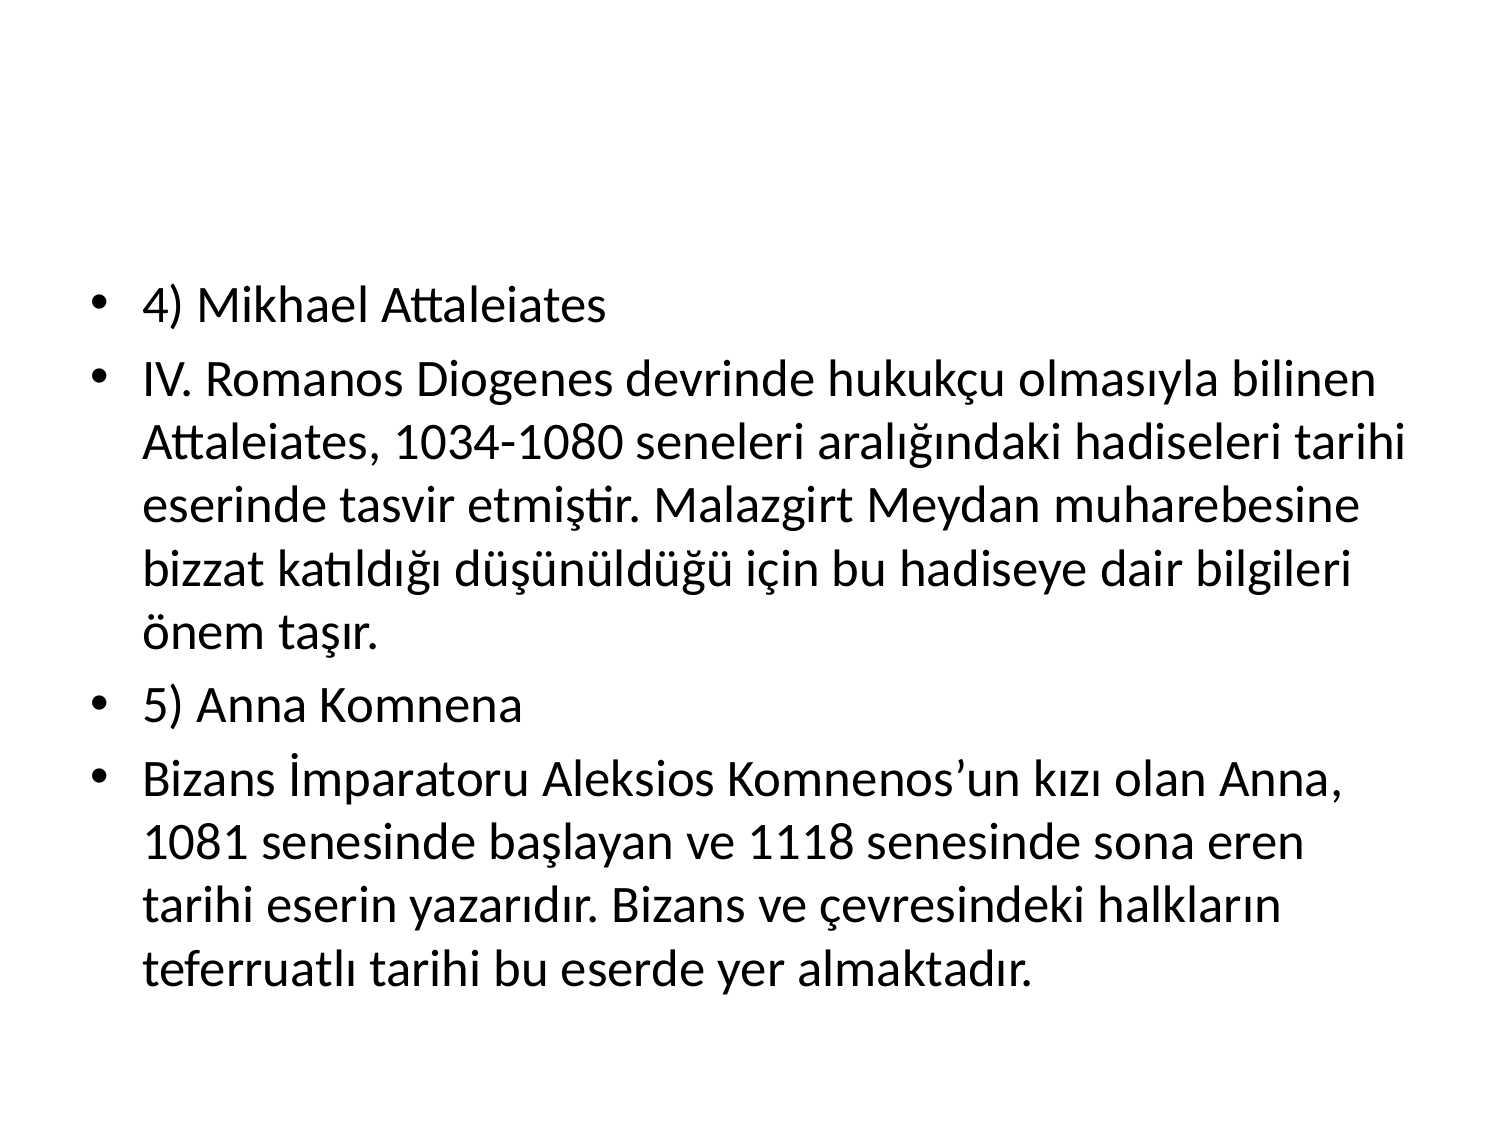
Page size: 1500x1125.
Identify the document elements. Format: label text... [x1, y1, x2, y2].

list 4) Mikhael Attaleiates IV. Romanos Diogenes devrinde hukukçu olmasıyla bilinen Attaleiates, 1034-1080 seneleri aralığındaki hadiseleri tarihi eserinde tasvir etmiştir. Malazgirt Meydan muharebesine bizzat katıldığı düşünüldüğü için bu hadiseye dair bilgileri önem taşır. 5) Anna Komnena Bizans İmparatoru Aleksios Komnenos’un kızı olan Anna, 1081 senesinde başlayan ve 1118 senesinde sona eren tarihi eserin yazarıdır. Bizans ve çevresindeki halkların teferruatlı tarihi bu eserde yer almaktadır. [75, 262, 1425, 1005]
